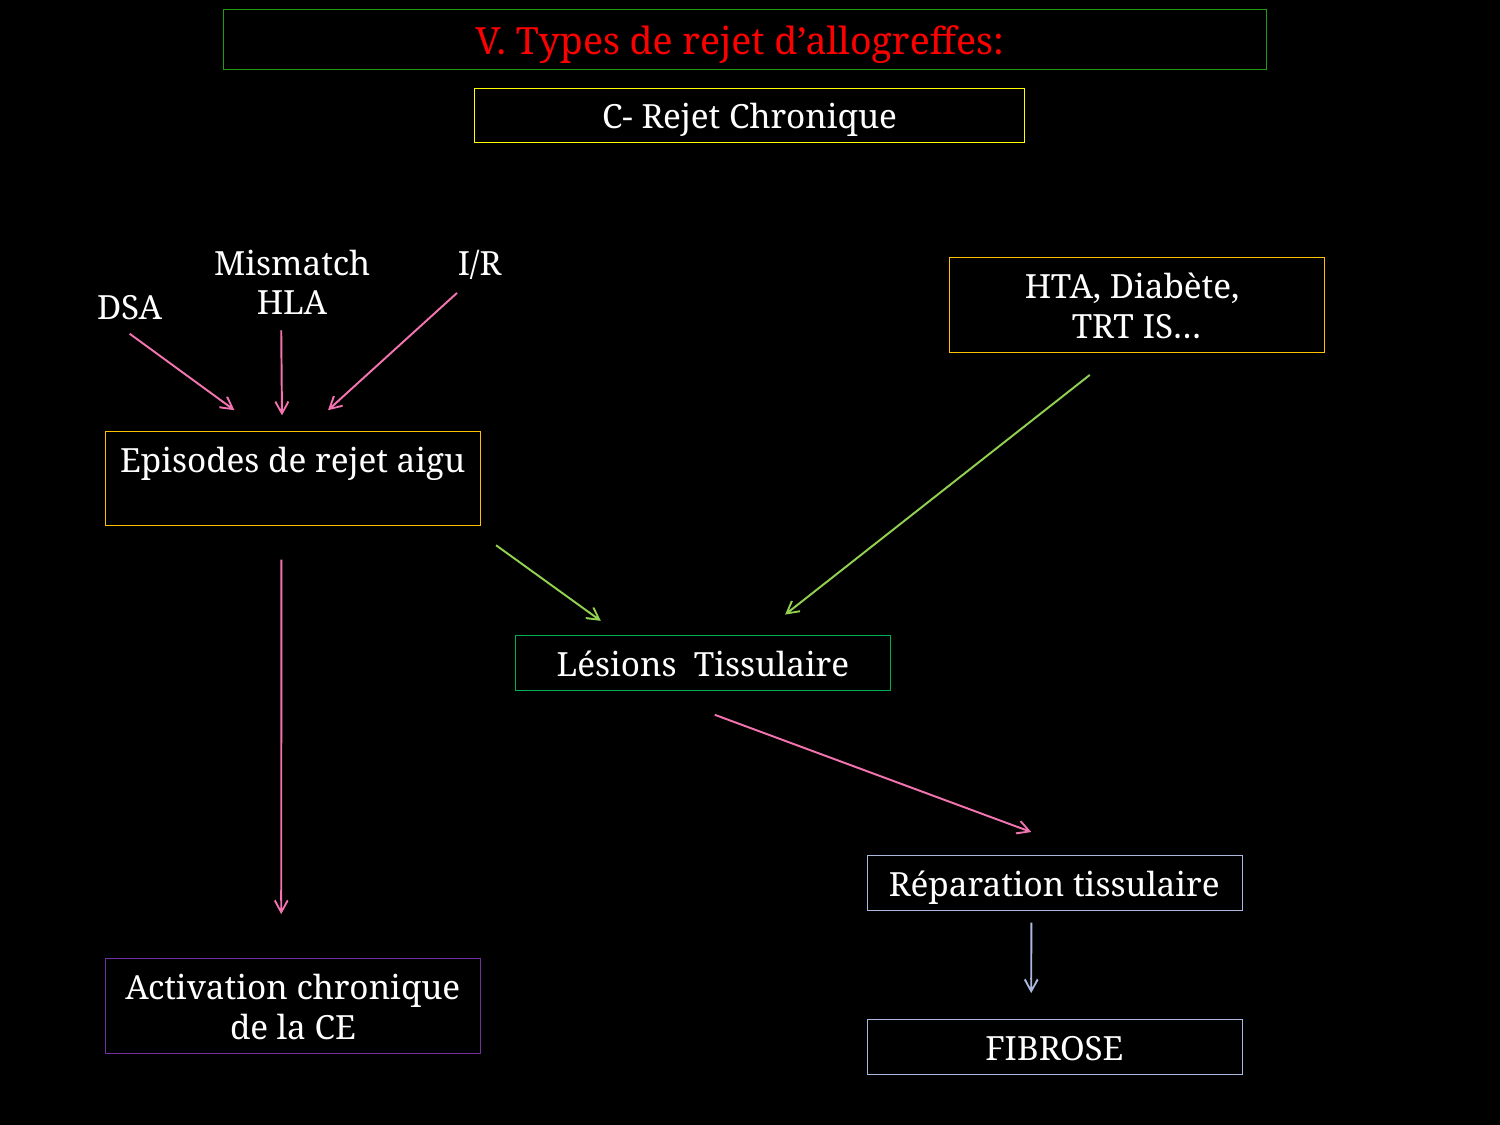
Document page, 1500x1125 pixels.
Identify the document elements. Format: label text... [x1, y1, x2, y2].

text_box V. Types de rejet d’allogreffes: [223, 9, 1267, 70]
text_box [143, 319, 221, 426]
text_box Activation chronique de la CE [105, 958, 481, 1054]
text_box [510, 530, 587, 636]
text_box FIBROSE [867, 1019, 1243, 1075]
text_box I/R [387, 234, 575, 289]
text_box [327, 292, 458, 411]
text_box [714, 714, 1032, 833]
text_box Réparation tissulaire [867, 855, 1243, 911]
text_box HTA, Diabète, TRT IS… [949, 257, 1325, 353]
text_box Episodes de rejet aigu [105, 431, 481, 526]
text_box Lésions Tissulaire [515, 635, 891, 691]
text_box Mismatch HLA [197, 234, 387, 329]
text_box C- Rejet Chronique [474, 88, 1025, 143]
text_box DSA [35, 279, 225, 334]
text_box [784, 374, 1091, 616]
